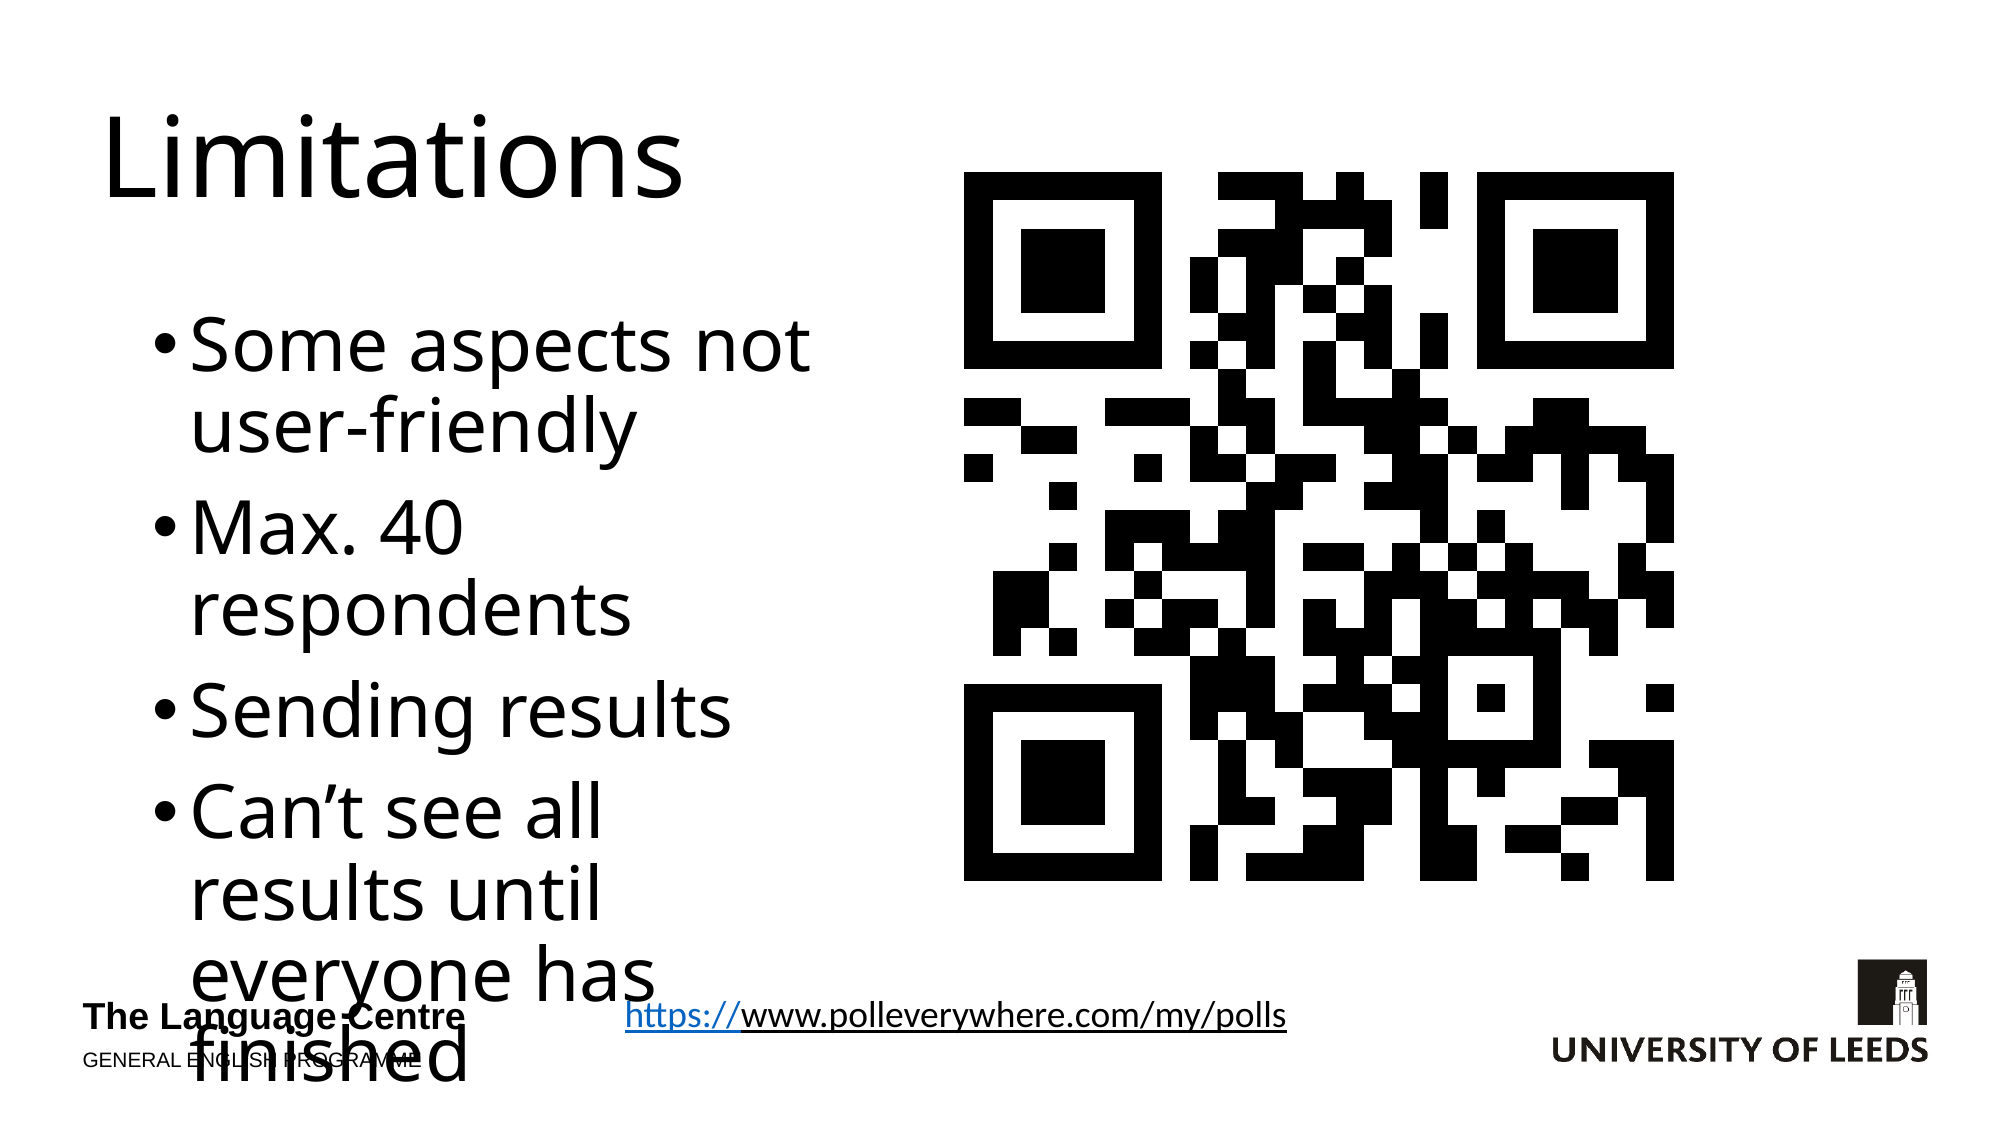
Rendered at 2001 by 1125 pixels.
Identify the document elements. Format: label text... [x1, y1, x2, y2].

picture [852, 60, 1938, 1081]
list Some aspects not user-friendly Max. 40 respondents Sending results Can’t see all results until everyone has finished [137, 299, 852, 1014]
title Limitations [84, 52, 1916, 271]
text_box https://www.polleverywhere.com/my/polls [609, 982, 1311, 1043]
